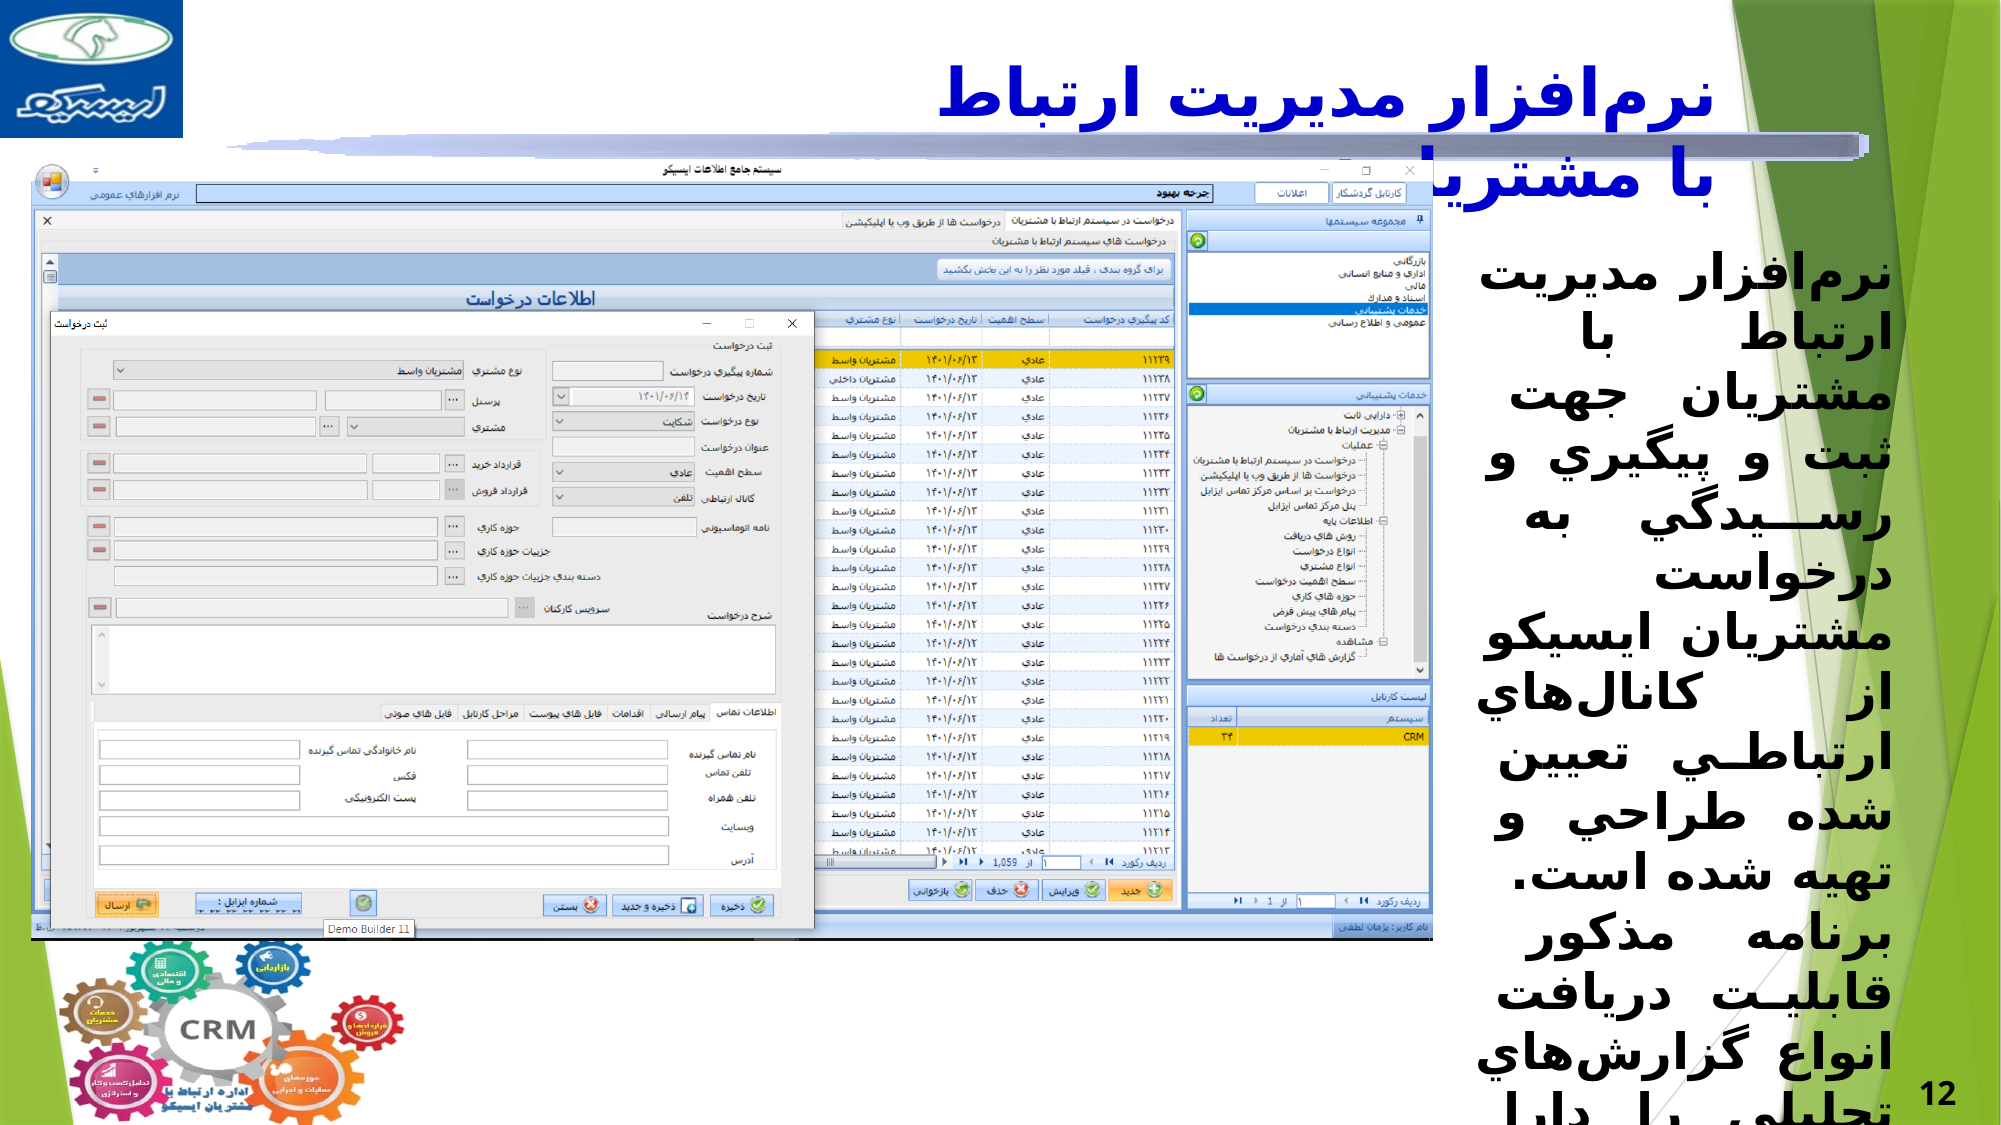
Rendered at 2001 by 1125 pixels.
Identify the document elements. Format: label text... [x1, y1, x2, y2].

slide_number 12 [1875, 1065, 2000, 1125]
text_box نرم‌افزار مديريت ارتباط با مشتريان جهت ثبت و پيگيري و رسيدگي به درخواست مشتريان ايسيكو از كانال‌هاي ارتباطي تعيين شده طراحي و تهيه شده است. برنامه مذكور قابليت دريافت انواع گزارش‌هاي تحليلي را دارا مي‌باشد. [1460, 231, 1910, 1024]
picture [0, 0, 183, 138]
picture [30, 160, 1434, 1125]
title نرم‌افزار مديريت ارتباط با مشتريان: [858, 42, 1733, 156]
